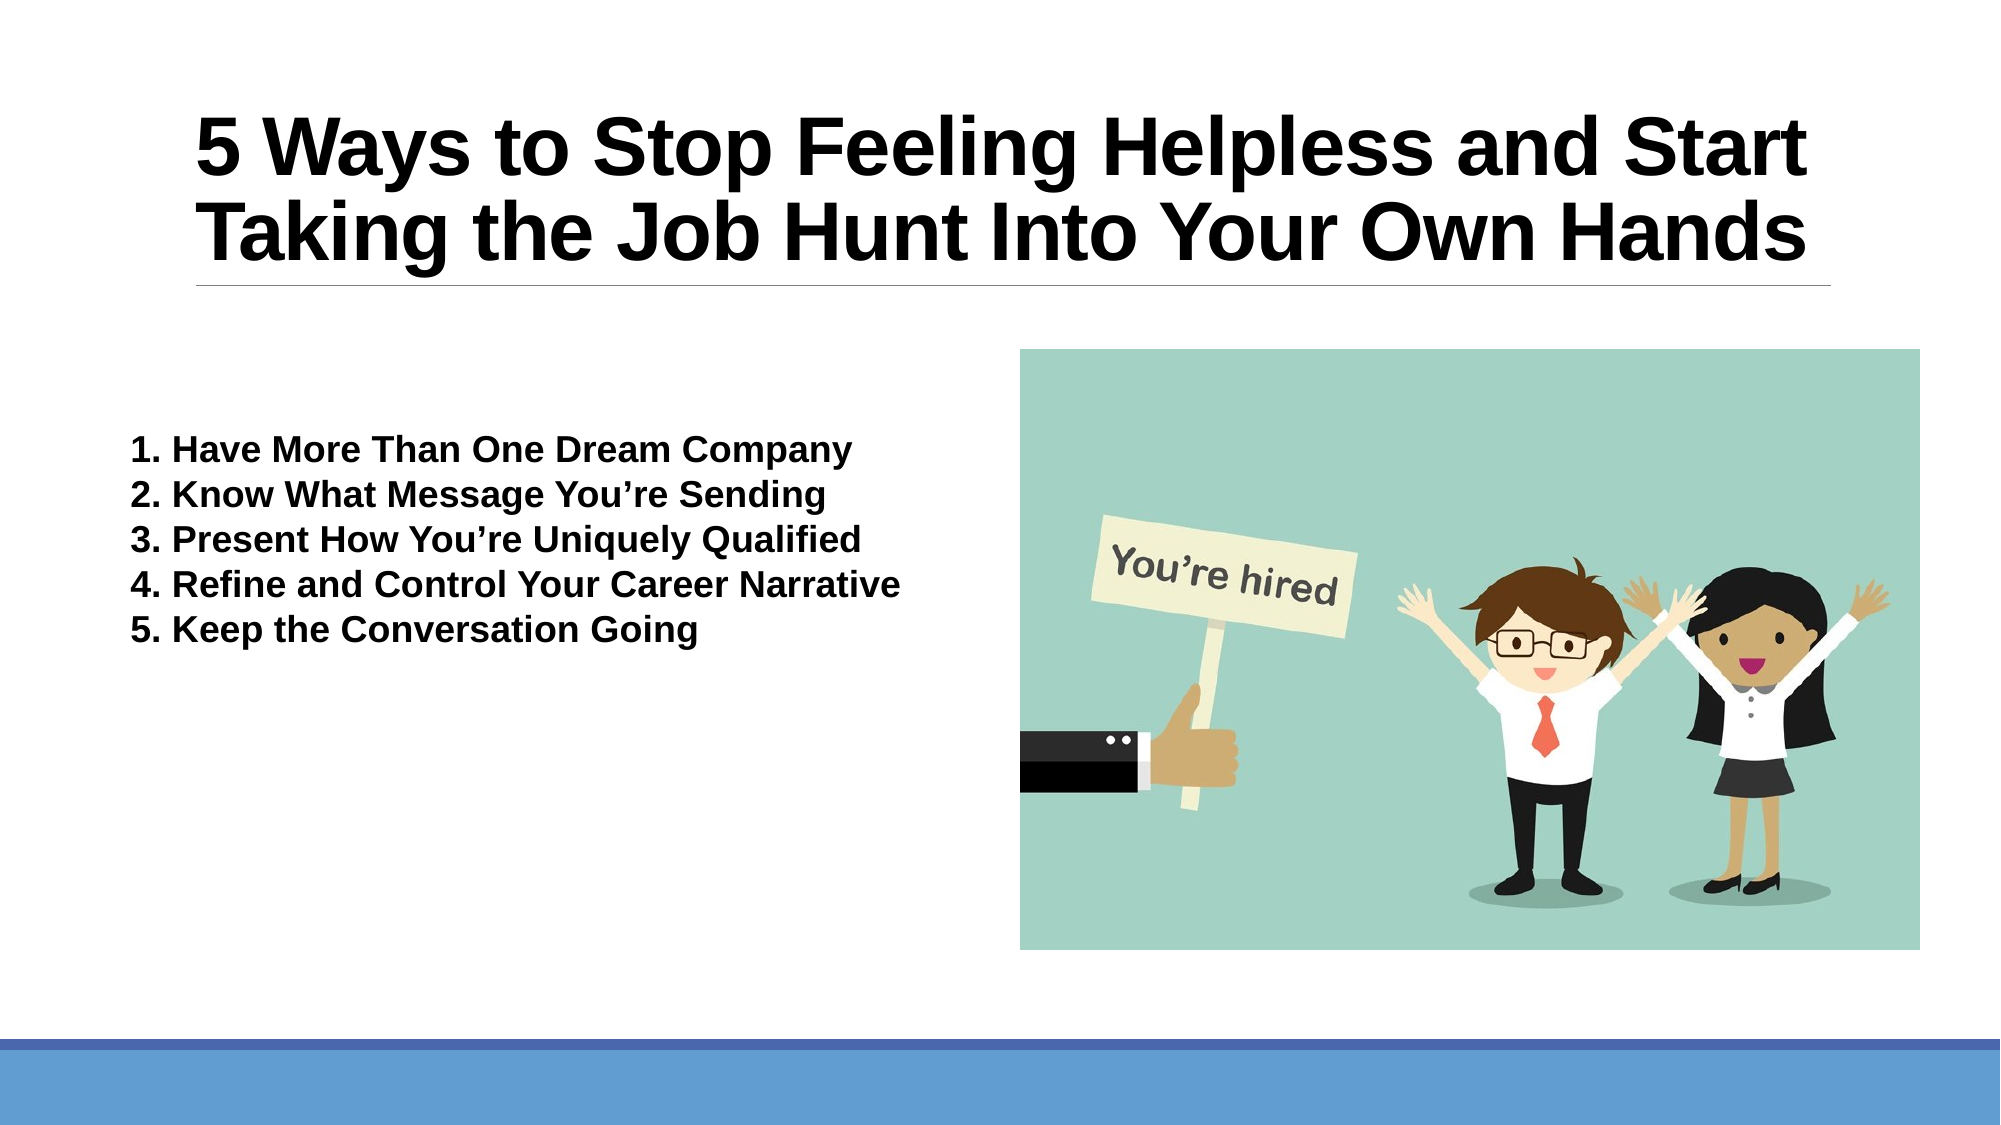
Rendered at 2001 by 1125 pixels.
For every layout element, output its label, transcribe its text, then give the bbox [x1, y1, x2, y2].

title 5 Ways to Stop Feeling Helpless and Start Taking the Job Hunt Into Your Own Hands [180, 47, 1860, 285]
text_box 1. Have More Than One Dream Company 2. Know What Message You’re Sending 3. Present How You’re Uniquely Qualified 4. Refine and Control Your Career Narrative 5. Keep the Conversation Going [115, 417, 968, 877]
picture [1019, 348, 1920, 950]
